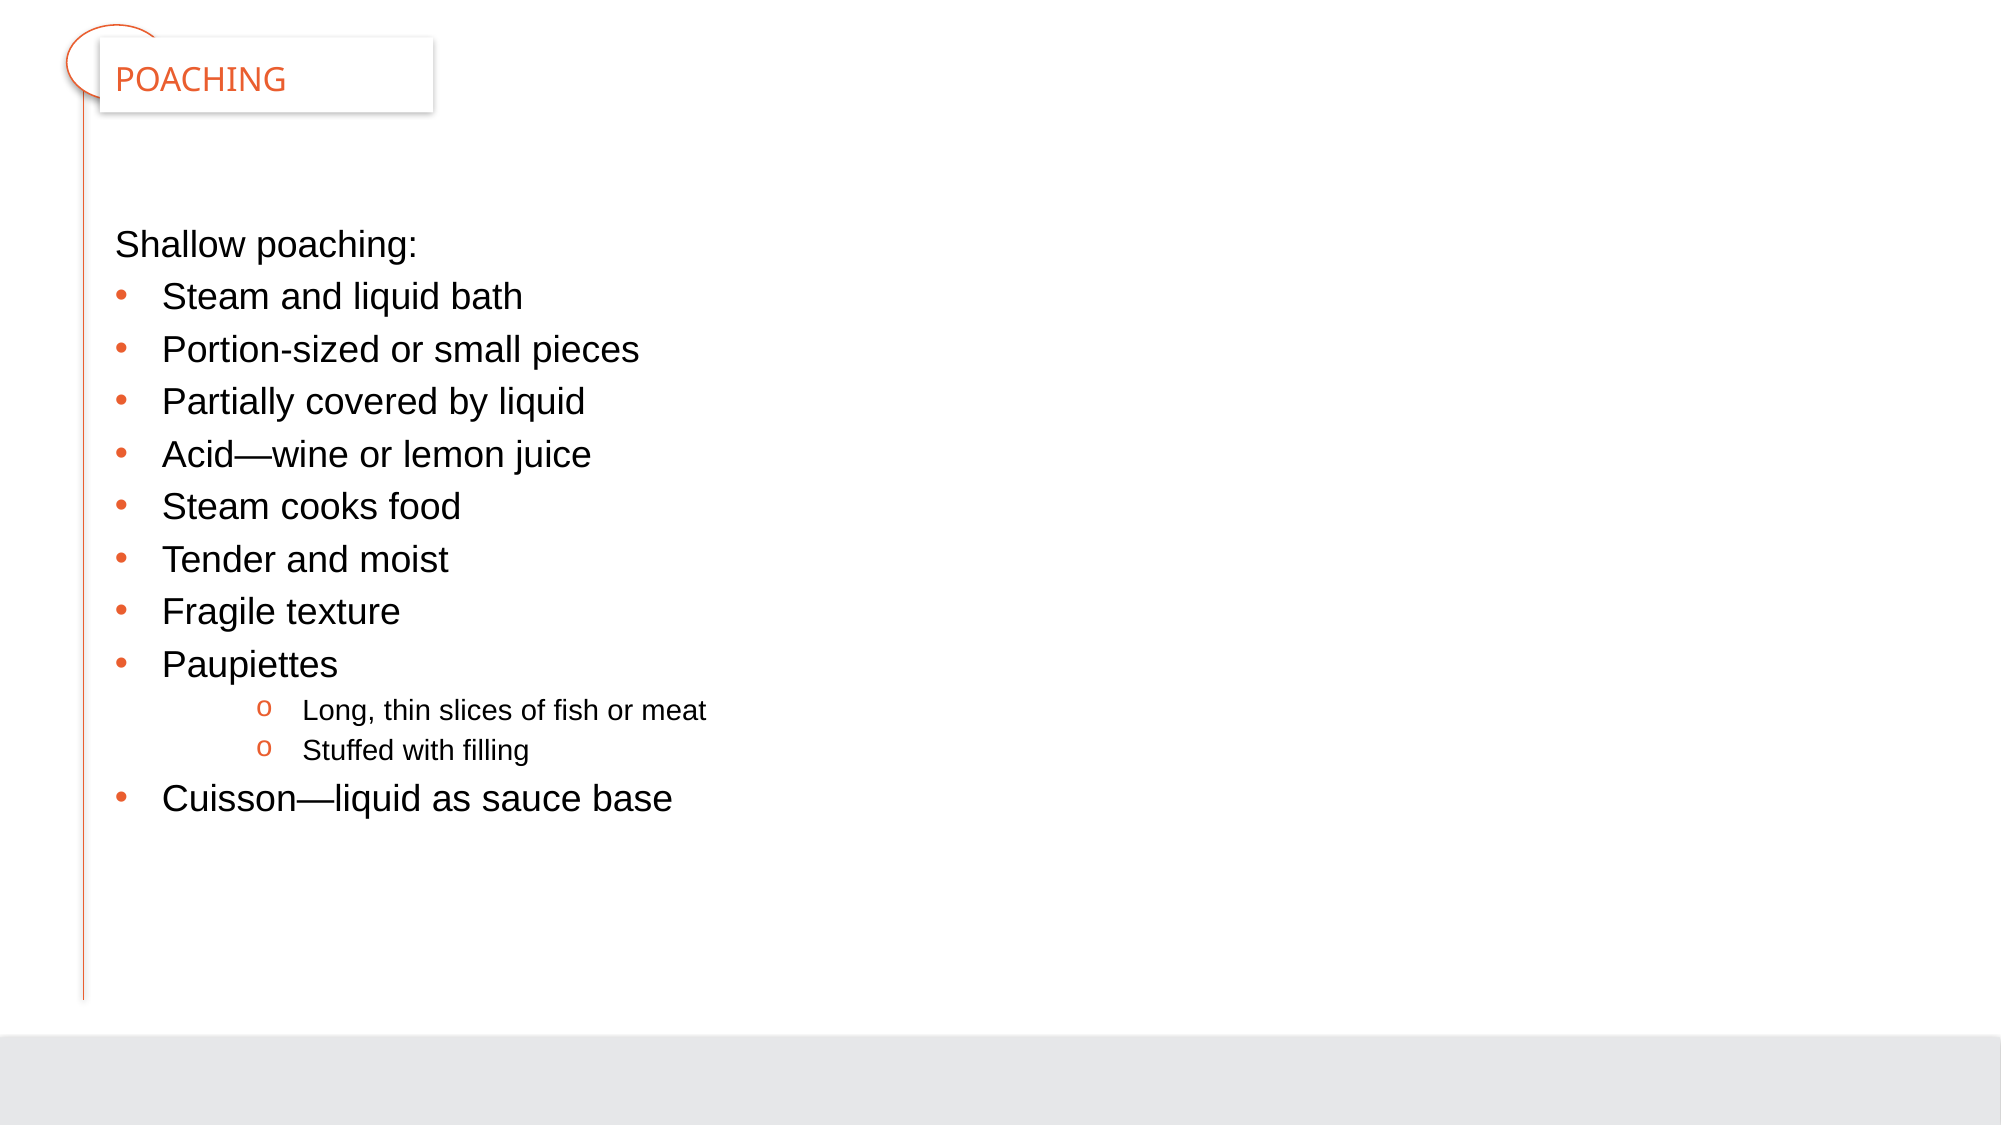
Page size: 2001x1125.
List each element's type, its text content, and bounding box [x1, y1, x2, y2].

title Poaching [99, 45, 1900, 125]
list Shallow poaching: Steam and liquid bath Portion-sized or small pieces Partially covered by liquid Acid—wine or lemon juice Steam cooks food Tender and moist Fragile texture Paupiettes Long, thin slices of fish or meat Stuffed with filling Cuisson—liquid as sauce base [99, 212, 1900, 1000]
